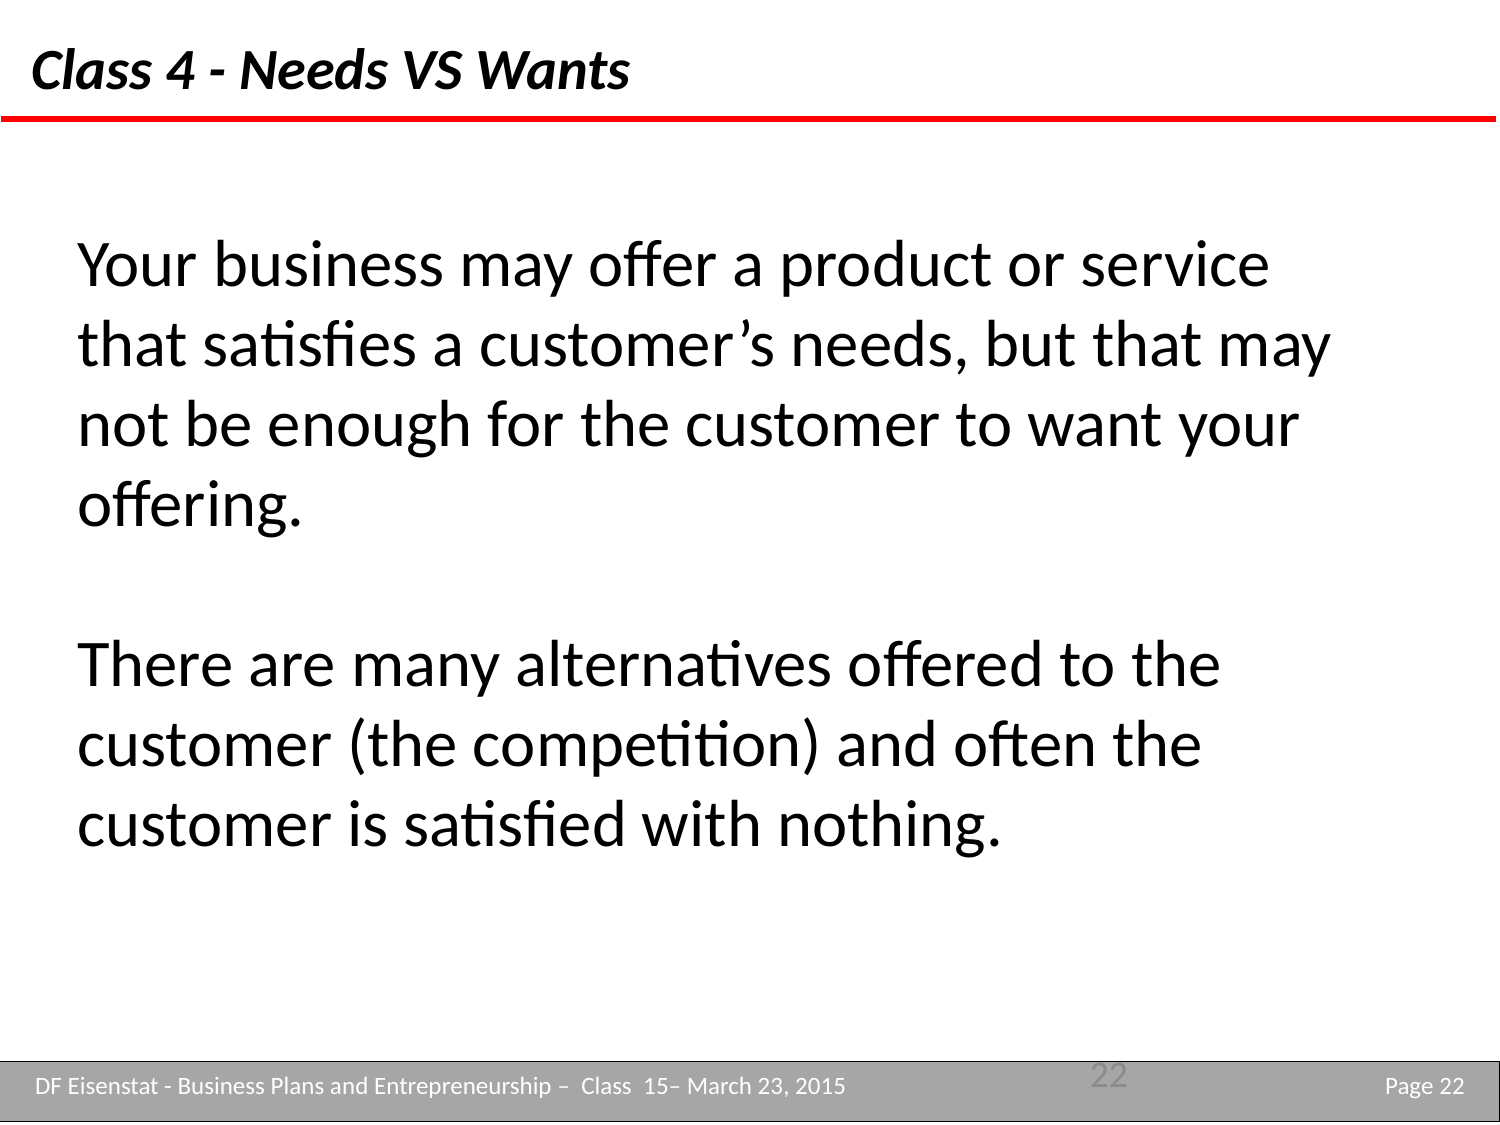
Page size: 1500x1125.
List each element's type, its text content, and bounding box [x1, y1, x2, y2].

slide_number 22 [1074, 1042, 1425, 1103]
text_box Your business may offer a product or service that satisfies a customer’s needs, but that may not be enough for the customer to want your offering. There are many alternatives offered to the customer (the competition) and often the customer is satisfied with nothing. [62, 212, 1375, 867]
text_box Class 4 - Needs VS Wants [16, 23, 1442, 109]
